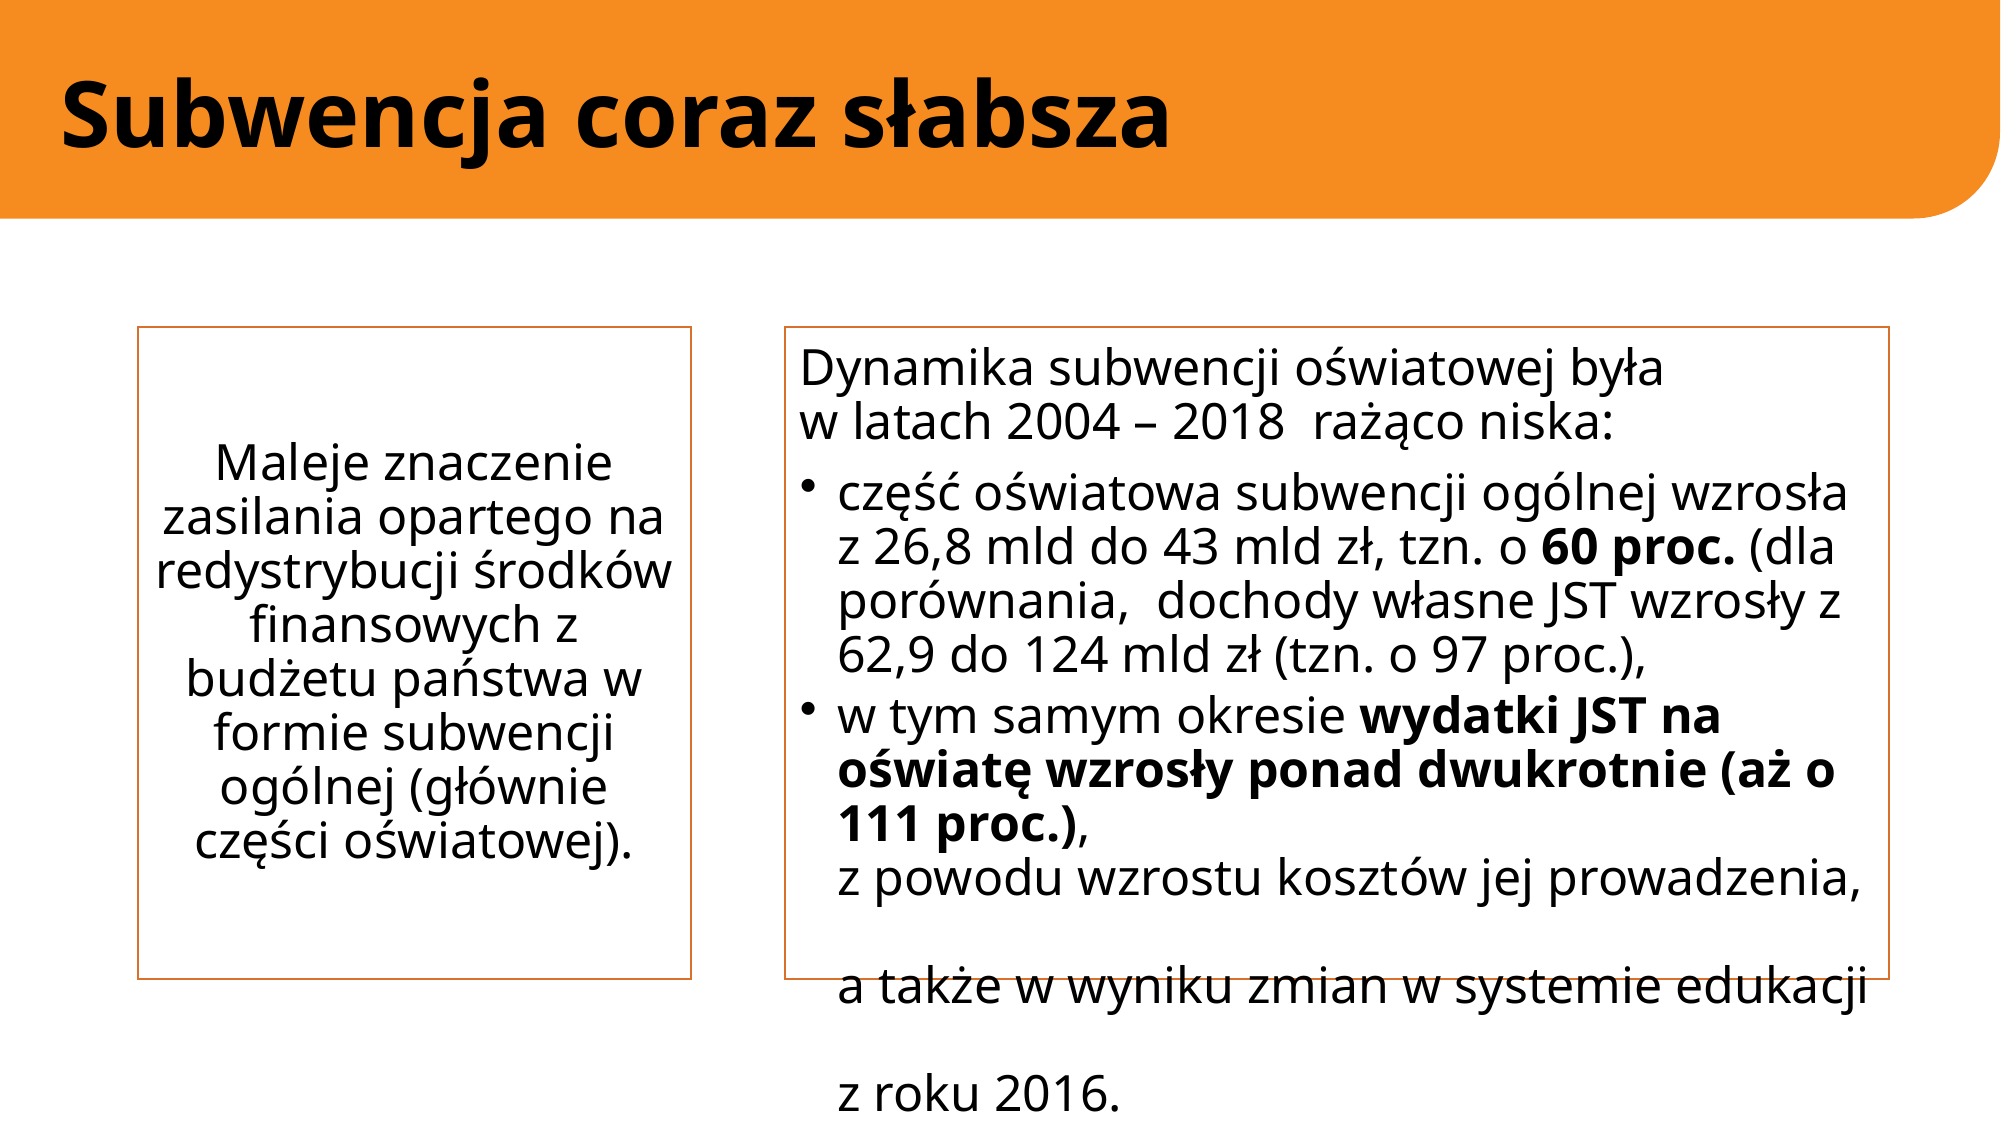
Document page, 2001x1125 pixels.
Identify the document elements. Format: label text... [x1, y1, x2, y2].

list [137, 245, 1890, 1061]
text_box Subwencja coraz słabsza [45, 48, 1214, 174]
